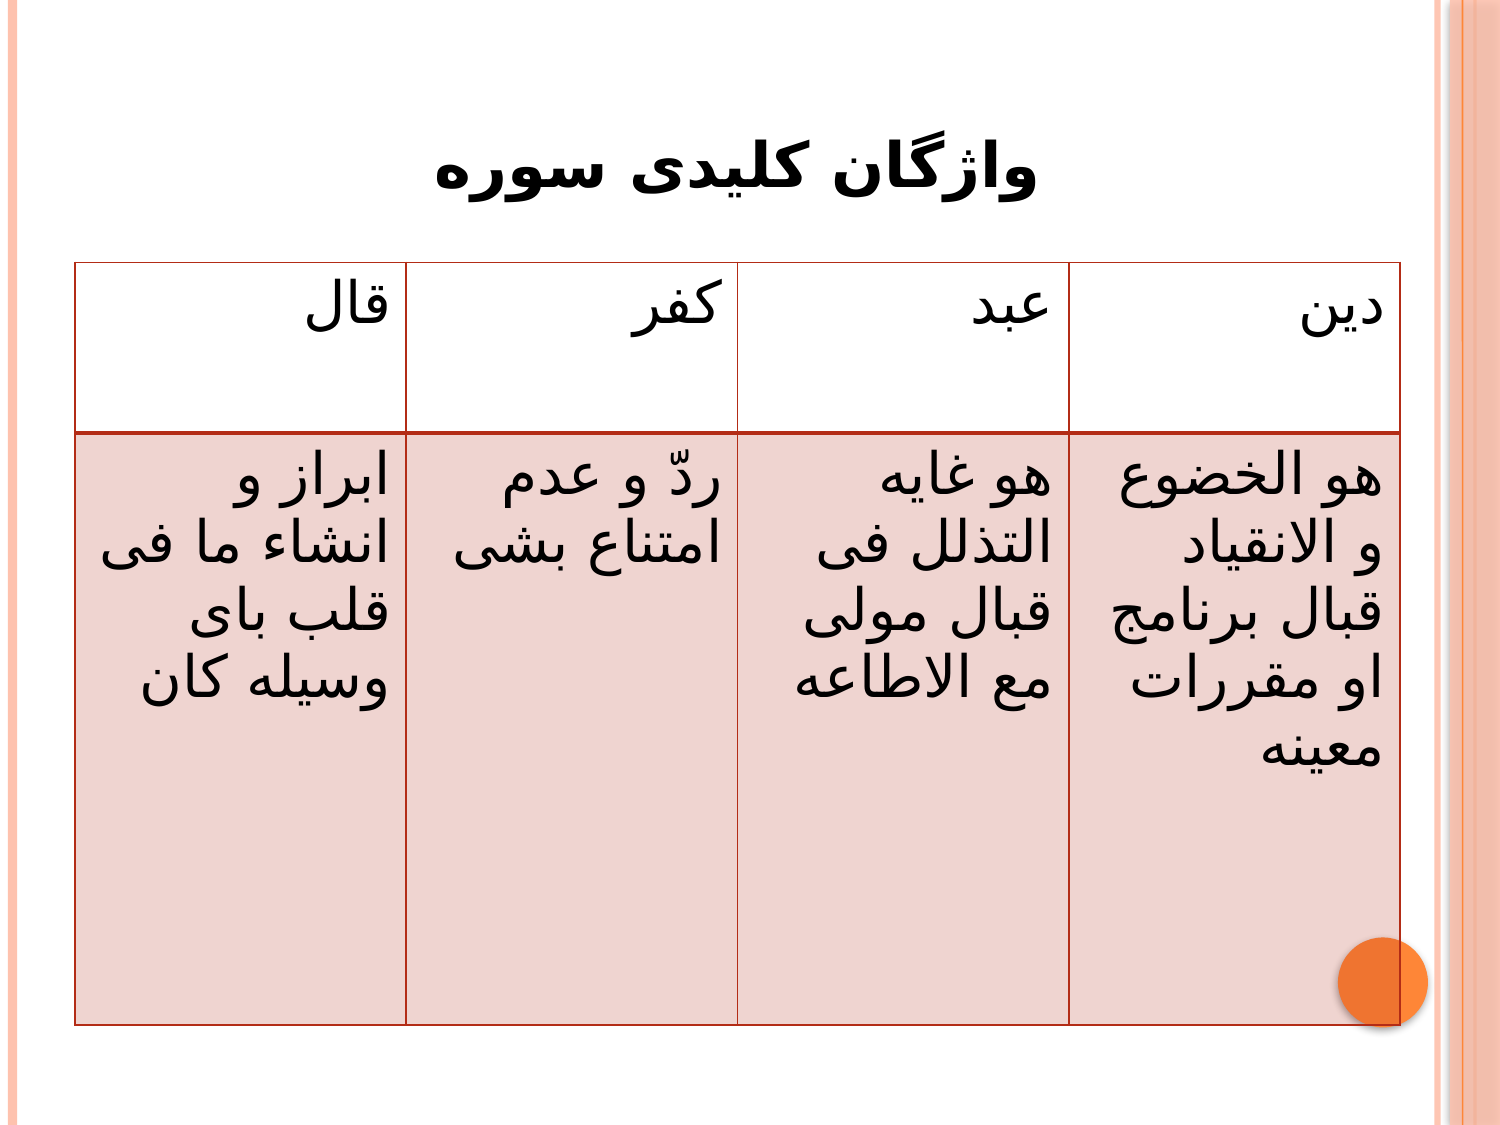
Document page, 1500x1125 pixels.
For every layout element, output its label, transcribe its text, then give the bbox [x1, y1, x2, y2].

table_cell هو الخضوع و الانقیاد قبال برنامج او مقررات معینه [1070, 435, 1399, 1024]
table_header دین [1070, 263, 1399, 431]
title واژگان کلیدی سوره [125, 87, 1350, 208]
table_header قال [76, 263, 405, 431]
table_header کفر [407, 263, 737, 431]
table_cell ابراز و انشاء ما فی قلب بای وسیله کان [76, 435, 405, 1024]
table_cell هو غایه التذلل فی قبال مولی مع الاطاعه [738, 435, 1068, 1024]
table_cell ردّ و عدم امتناع بشی [407, 435, 737, 1024]
table_header عبد [738, 263, 1068, 431]
